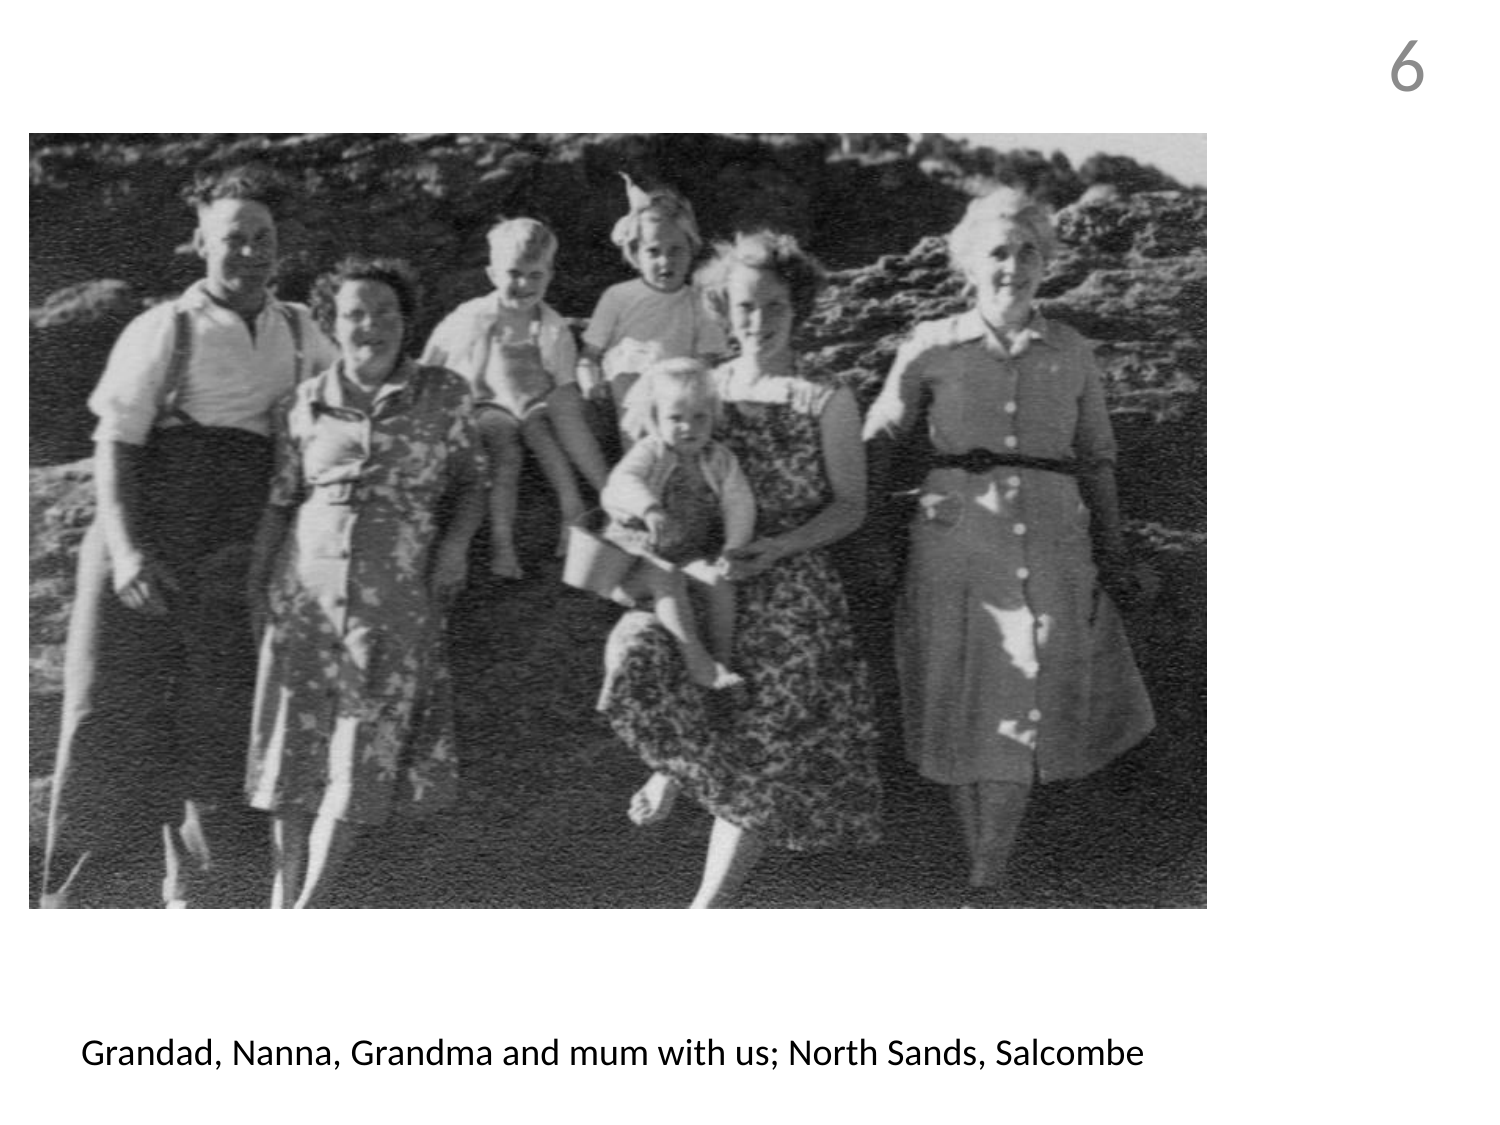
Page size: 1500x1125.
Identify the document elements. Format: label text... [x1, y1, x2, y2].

slide_number 1952 [1104, 32, 1442, 92]
picture [29, 133, 1207, 909]
list Grandad, Nanna, Grandma and mum with us; North Sands, Salcombe [65, 1025, 1360, 1104]
